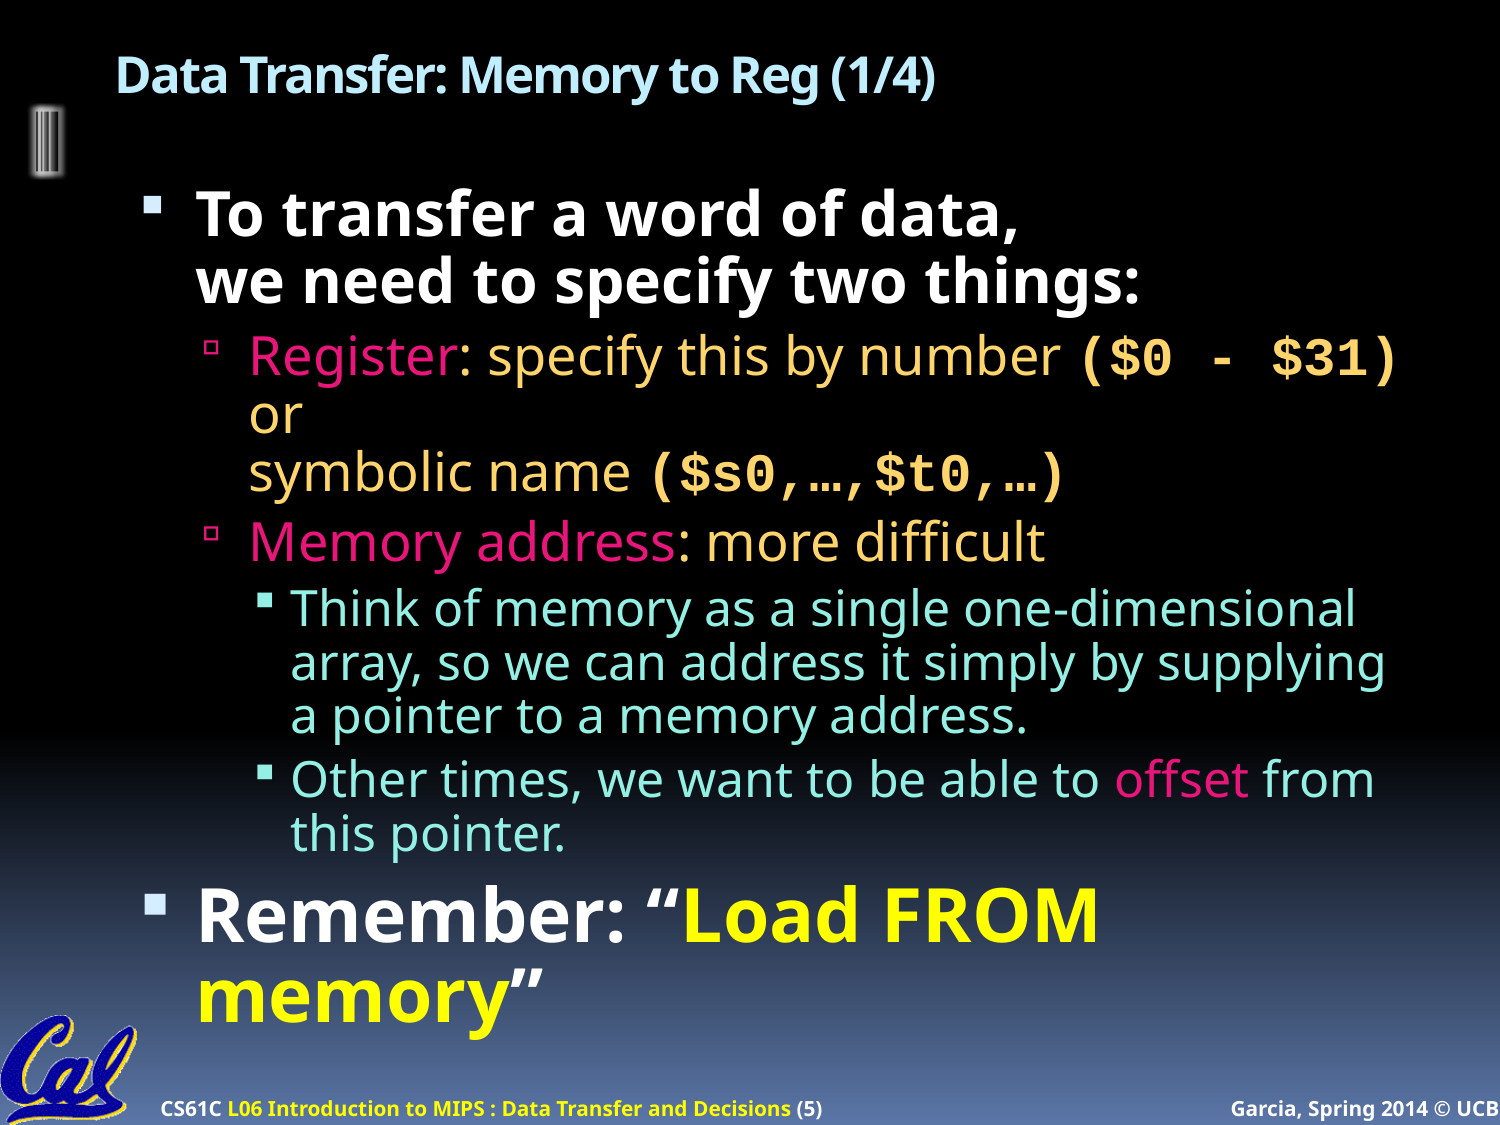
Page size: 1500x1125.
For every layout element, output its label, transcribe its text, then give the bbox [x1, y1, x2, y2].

list To transfer a word of data, we need to specify two things: Register: specify this by number ($0 - $31) or symbolic name ($s0,…,$t0,…) Memory address: more difficult Think of memory as a single one-dimensional array, so we can address it simply by supplying a pointer to a memory address. Other times, we want to be able to offset from this pointer. Remember: “Load FROM memory” [112, 174, 1426, 1079]
title Data Transfer: Memory to Reg (1/4) [99, 34, 1227, 113]
picture [0, 1015, 140, 1125]
